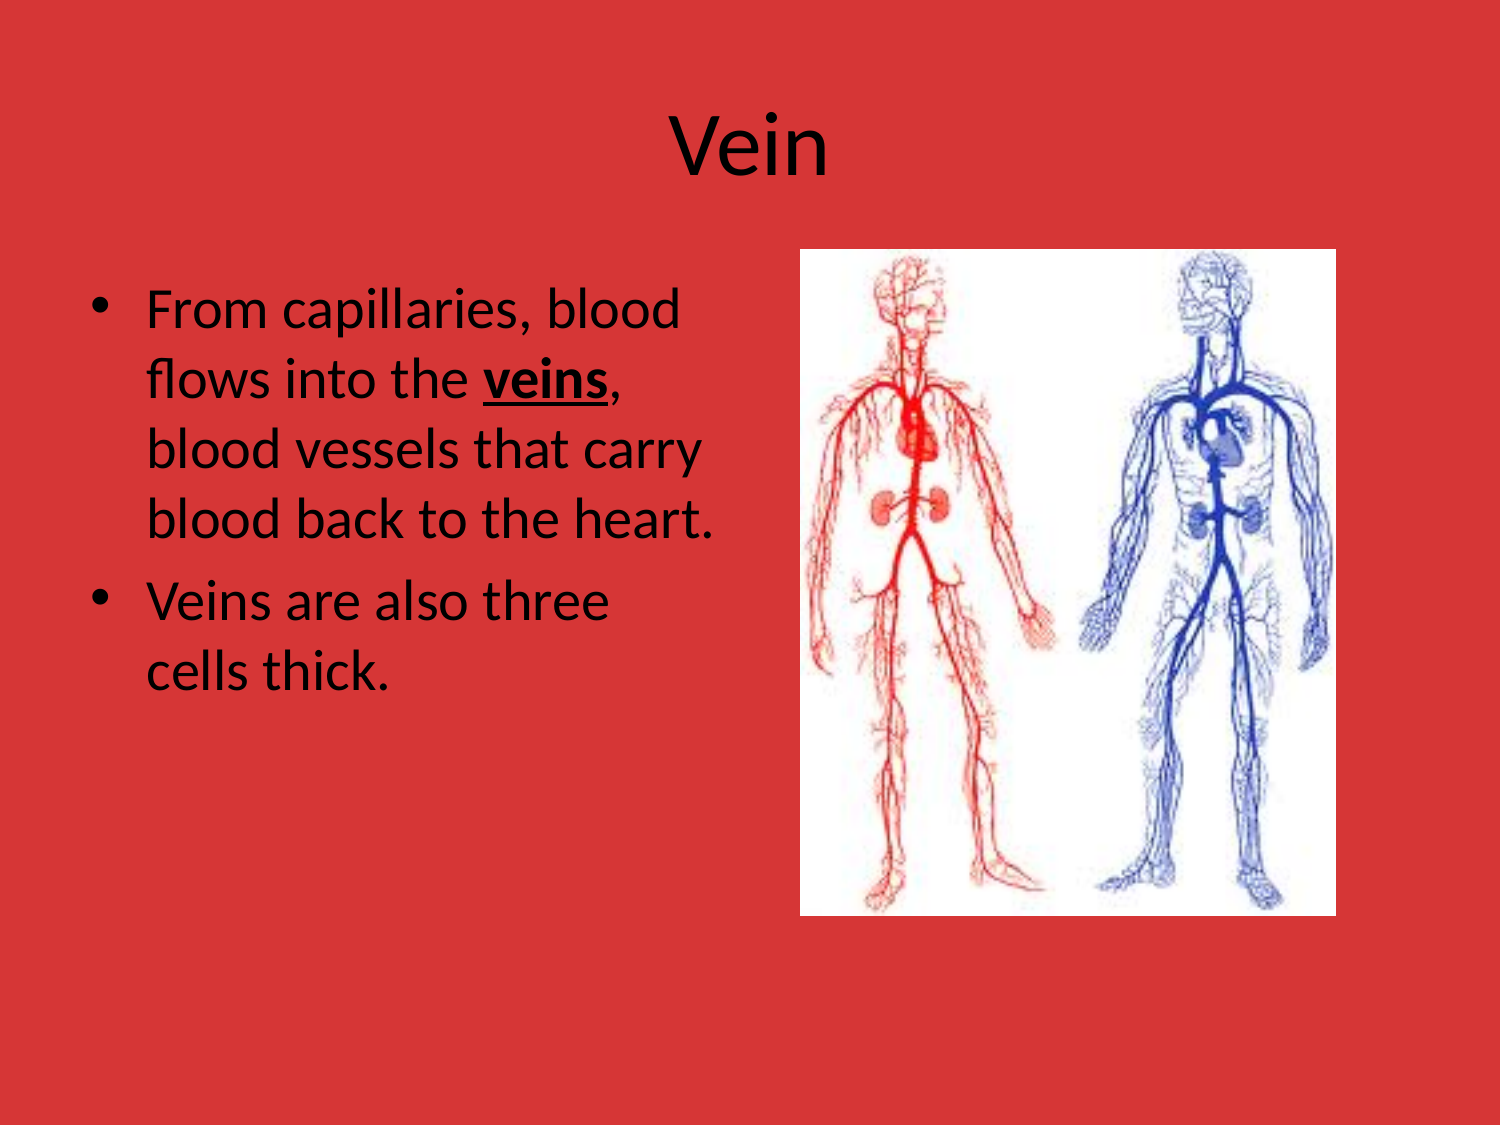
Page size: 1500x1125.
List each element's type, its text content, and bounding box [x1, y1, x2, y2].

list From capillaries, blood flows into the veins, blood vessels that carry blood back to the heart. Veins are also three cells thick. [75, 262, 738, 1005]
picture [799, 249, 1336, 916]
title Vein [75, 45, 1425, 233]
